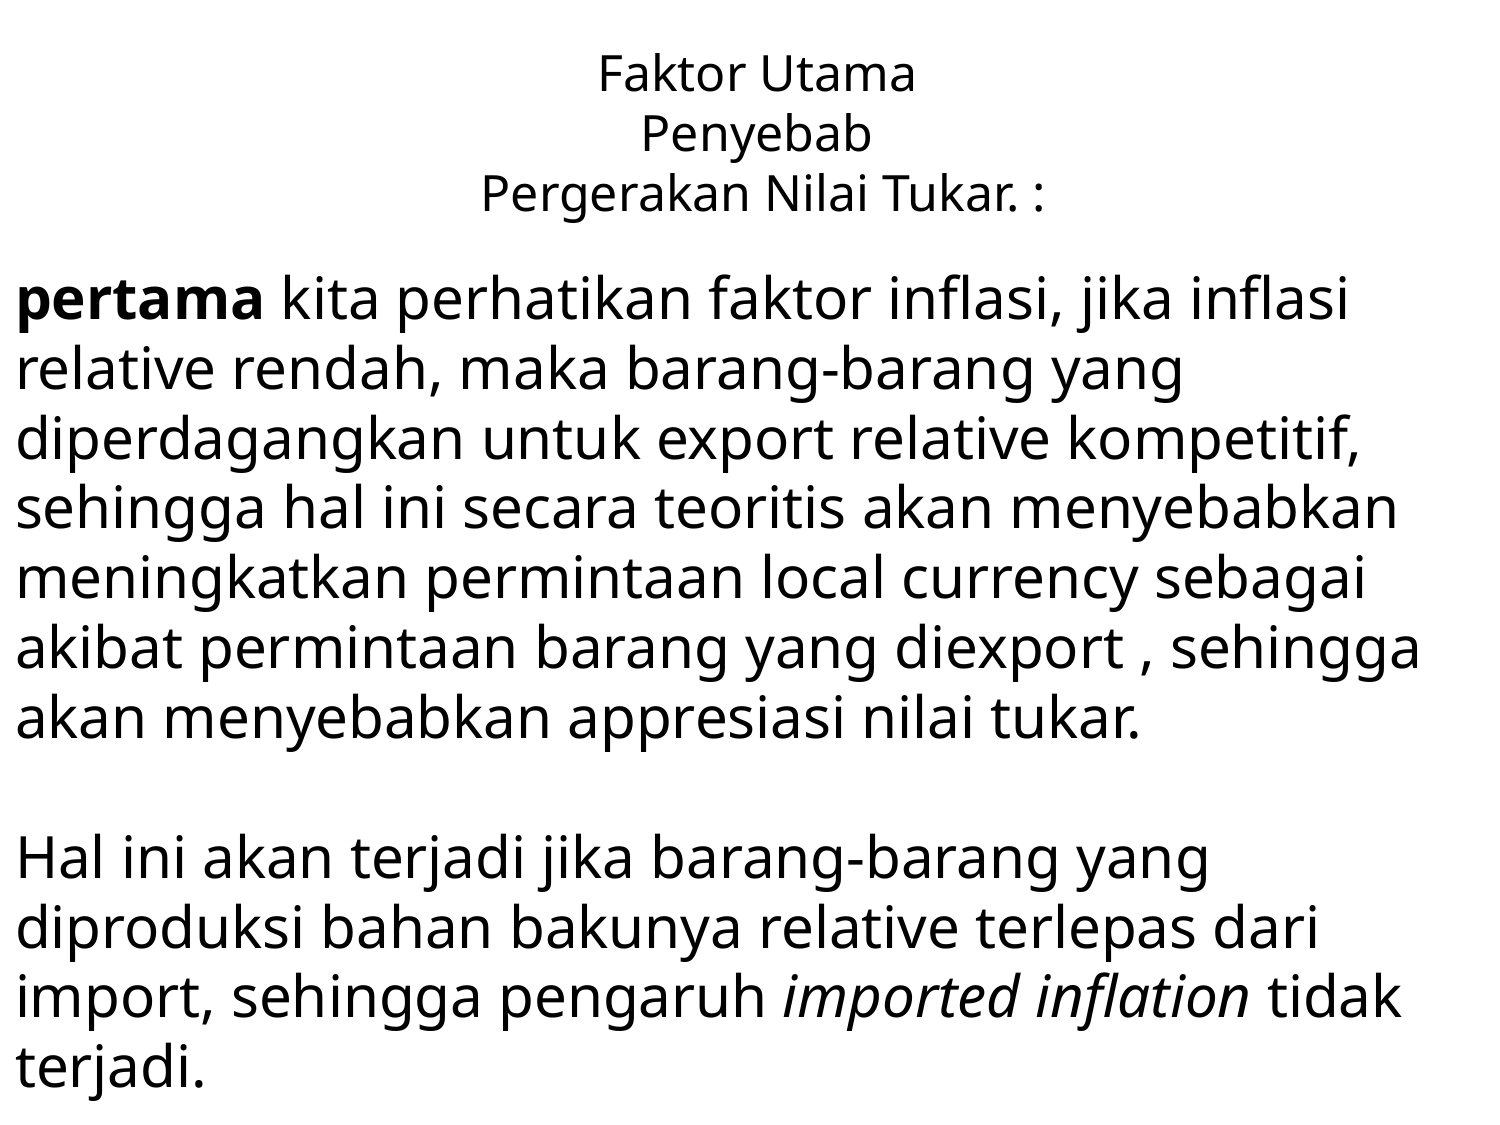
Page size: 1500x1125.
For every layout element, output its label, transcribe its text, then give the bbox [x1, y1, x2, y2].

title Faktor Utama Penyebab Pergerakan Nilai Tukar. : [126, 47, 1401, 253]
subtitle pertama kita perhatikan faktor inflasi, jika inflasi relative rendah, maka barang-barang yang diperdagangkan untuk export relative kompetitif, sehingga hal ini secara teoritis akan menyebabkan meningkatkan permintaan local currency sebagai akibat permintaan barang yang diexport , sehingga akan menyebabkan appresiasi nilai tukar. Hal ini akan terjadi jika barang-barang yang diproduksi bahan bakunya relative terlepas dari import, sehingga pengaruh imported inflation tidak terjadi. [0, 253, 1500, 1125]
